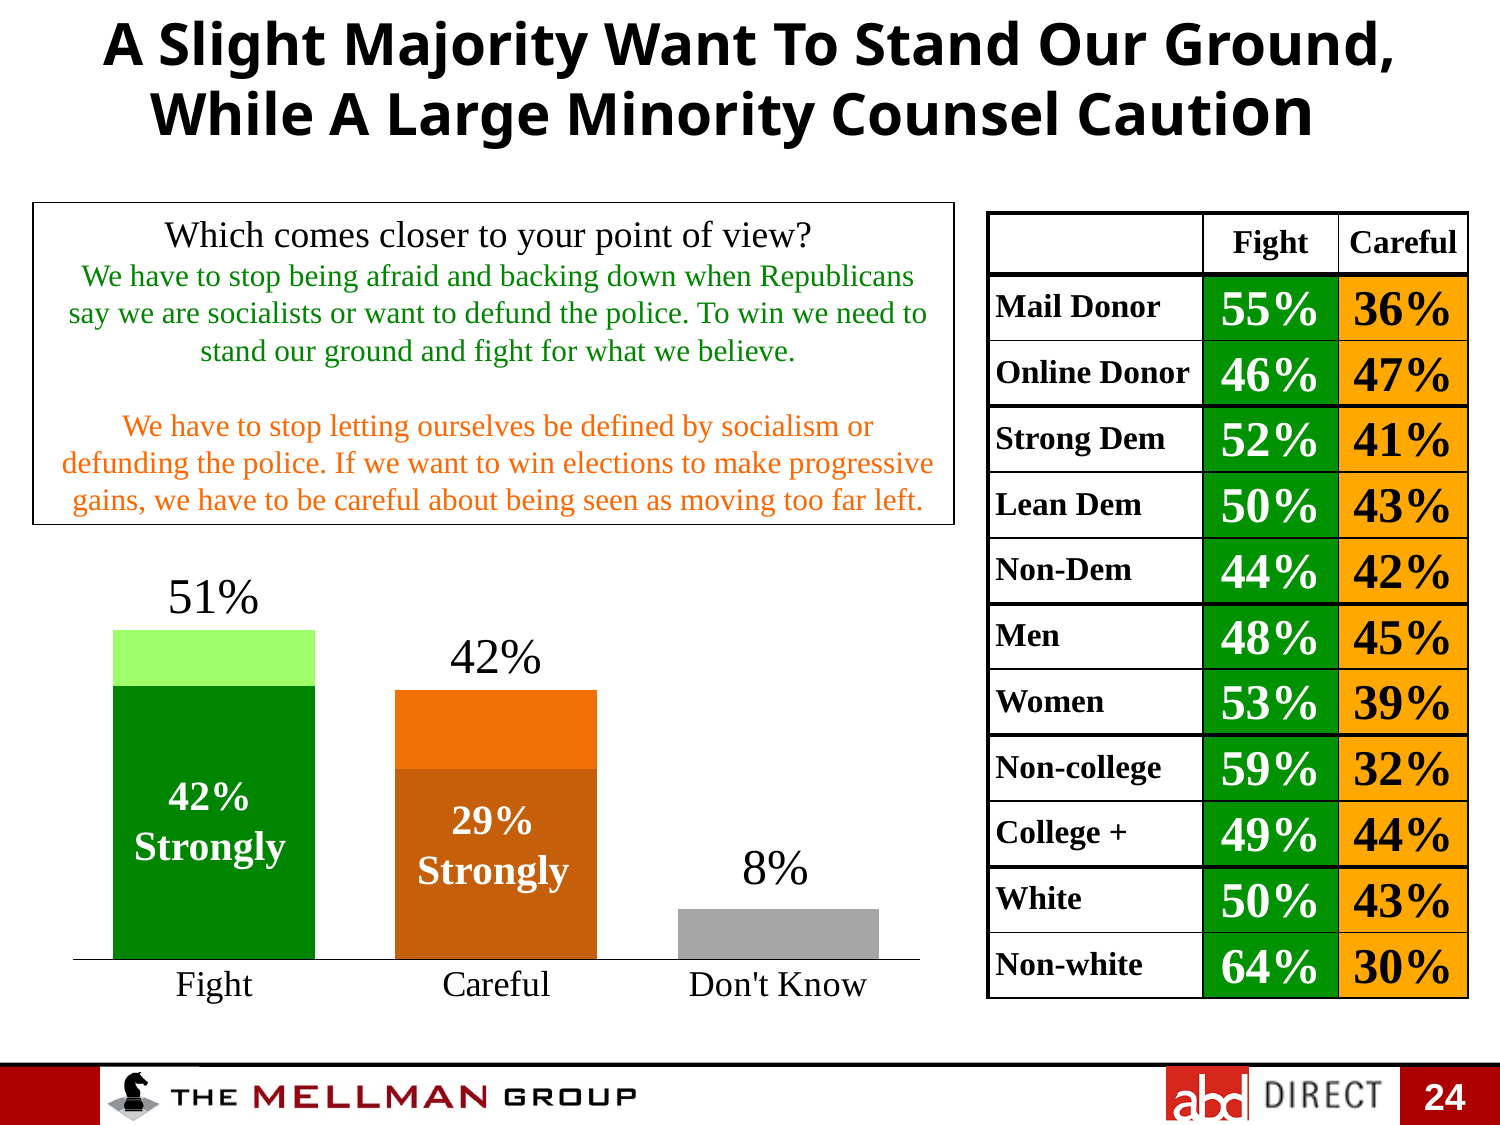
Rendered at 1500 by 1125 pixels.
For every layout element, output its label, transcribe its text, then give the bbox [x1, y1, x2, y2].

table_cell 41% [1339, 408, 1467, 471]
table_cell 46% [1204, 341, 1338, 404]
table_cell 55% [1204, 277, 1338, 340]
picture [498, 1084, 640, 1110]
table_cell Men [990, 606, 1202, 668]
table_cell 49% [1204, 802, 1338, 865]
table_cell 42% [1339, 539, 1467, 602]
picture [168, 1083, 239, 1110]
table_cell 48% [1204, 606, 1338, 668]
text_box A Slight Majority Want To Stand Our Ground, While A Large Minority Counsel Caution [0, 28, 1500, 136]
table_cell 39% [1339, 670, 1467, 733]
table_cell 44% [1204, 539, 1338, 602]
table_cell Non-white [990, 933, 1202, 997]
table_cell 59% [1204, 737, 1338, 800]
table_cell 36% [1339, 277, 1467, 340]
table_cell Women [990, 670, 1202, 733]
table_cell Non-Dem [990, 539, 1202, 602]
table_cell 53% [1204, 670, 1338, 733]
table_cell Lean Dem [990, 473, 1202, 537]
table_cell 43% [1339, 473, 1467, 537]
table_cell 44% [1339, 802, 1467, 865]
picture [107, 1072, 161, 1121]
table_header Fight [1204, 215, 1338, 272]
text_box Which comes closer to your point of view? We have to stop being afraid and backing down when Republicans say we are socialists or want to defund the police. To win we need to stand our ground and fight for what we believe. We have to stop letting ourselves be defined by socialism or defunding the police. If we want to win elections to make progressive gains, we have to be careful about being seen as moving too far left. [32, 202, 954, 525]
table_cell White [990, 869, 1202, 932]
table_cell Non-college [990, 737, 1202, 800]
picture [1260, 1076, 1388, 1117]
table_header Careful [1339, 215, 1467, 272]
table_cell Online Donor [990, 341, 1202, 404]
table_cell 32% [1339, 737, 1467, 800]
table_cell 47% [1339, 341, 1467, 404]
table_cell Mail Donor [990, 277, 1202, 340]
table_cell Strong Dem [990, 408, 1202, 471]
picture [249, 1080, 487, 1114]
table_cell 45% [1339, 606, 1467, 668]
chart [22, 311, 921, 1053]
table_cell 43% [1339, 869, 1467, 932]
table_cell College + [990, 802, 1202, 865]
table_cell 50% [1204, 869, 1338, 932]
table_cell 52% [1204, 408, 1338, 471]
table_cell 30% [1339, 933, 1467, 997]
table_cell 50% [1204, 473, 1338, 537]
table_cell 64% [1204, 933, 1338, 997]
picture [1166, 1066, 1249, 1121]
table_header [990, 215, 1202, 272]
